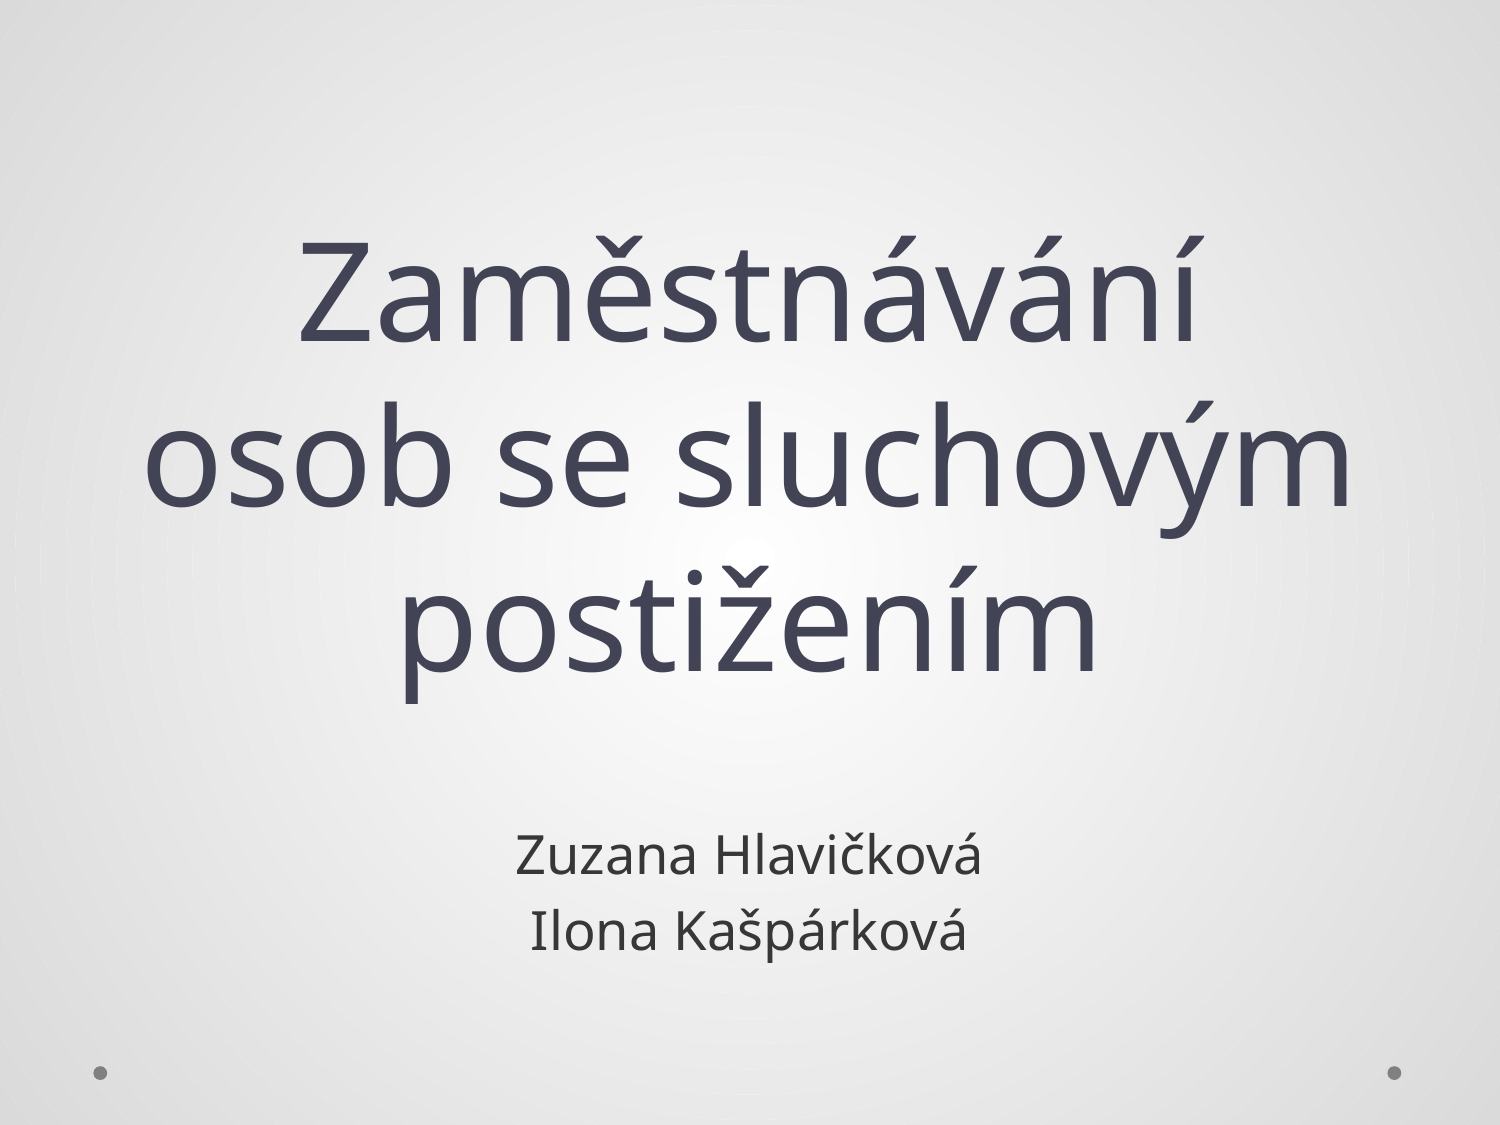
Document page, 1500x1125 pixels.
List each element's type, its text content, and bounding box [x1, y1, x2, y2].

title Zaměstnávání osob se sluchovým postižením [112, 196, 1388, 707]
subtitle Zuzana Hlavičková Ilona Kašpárková [225, 812, 1275, 1013]
